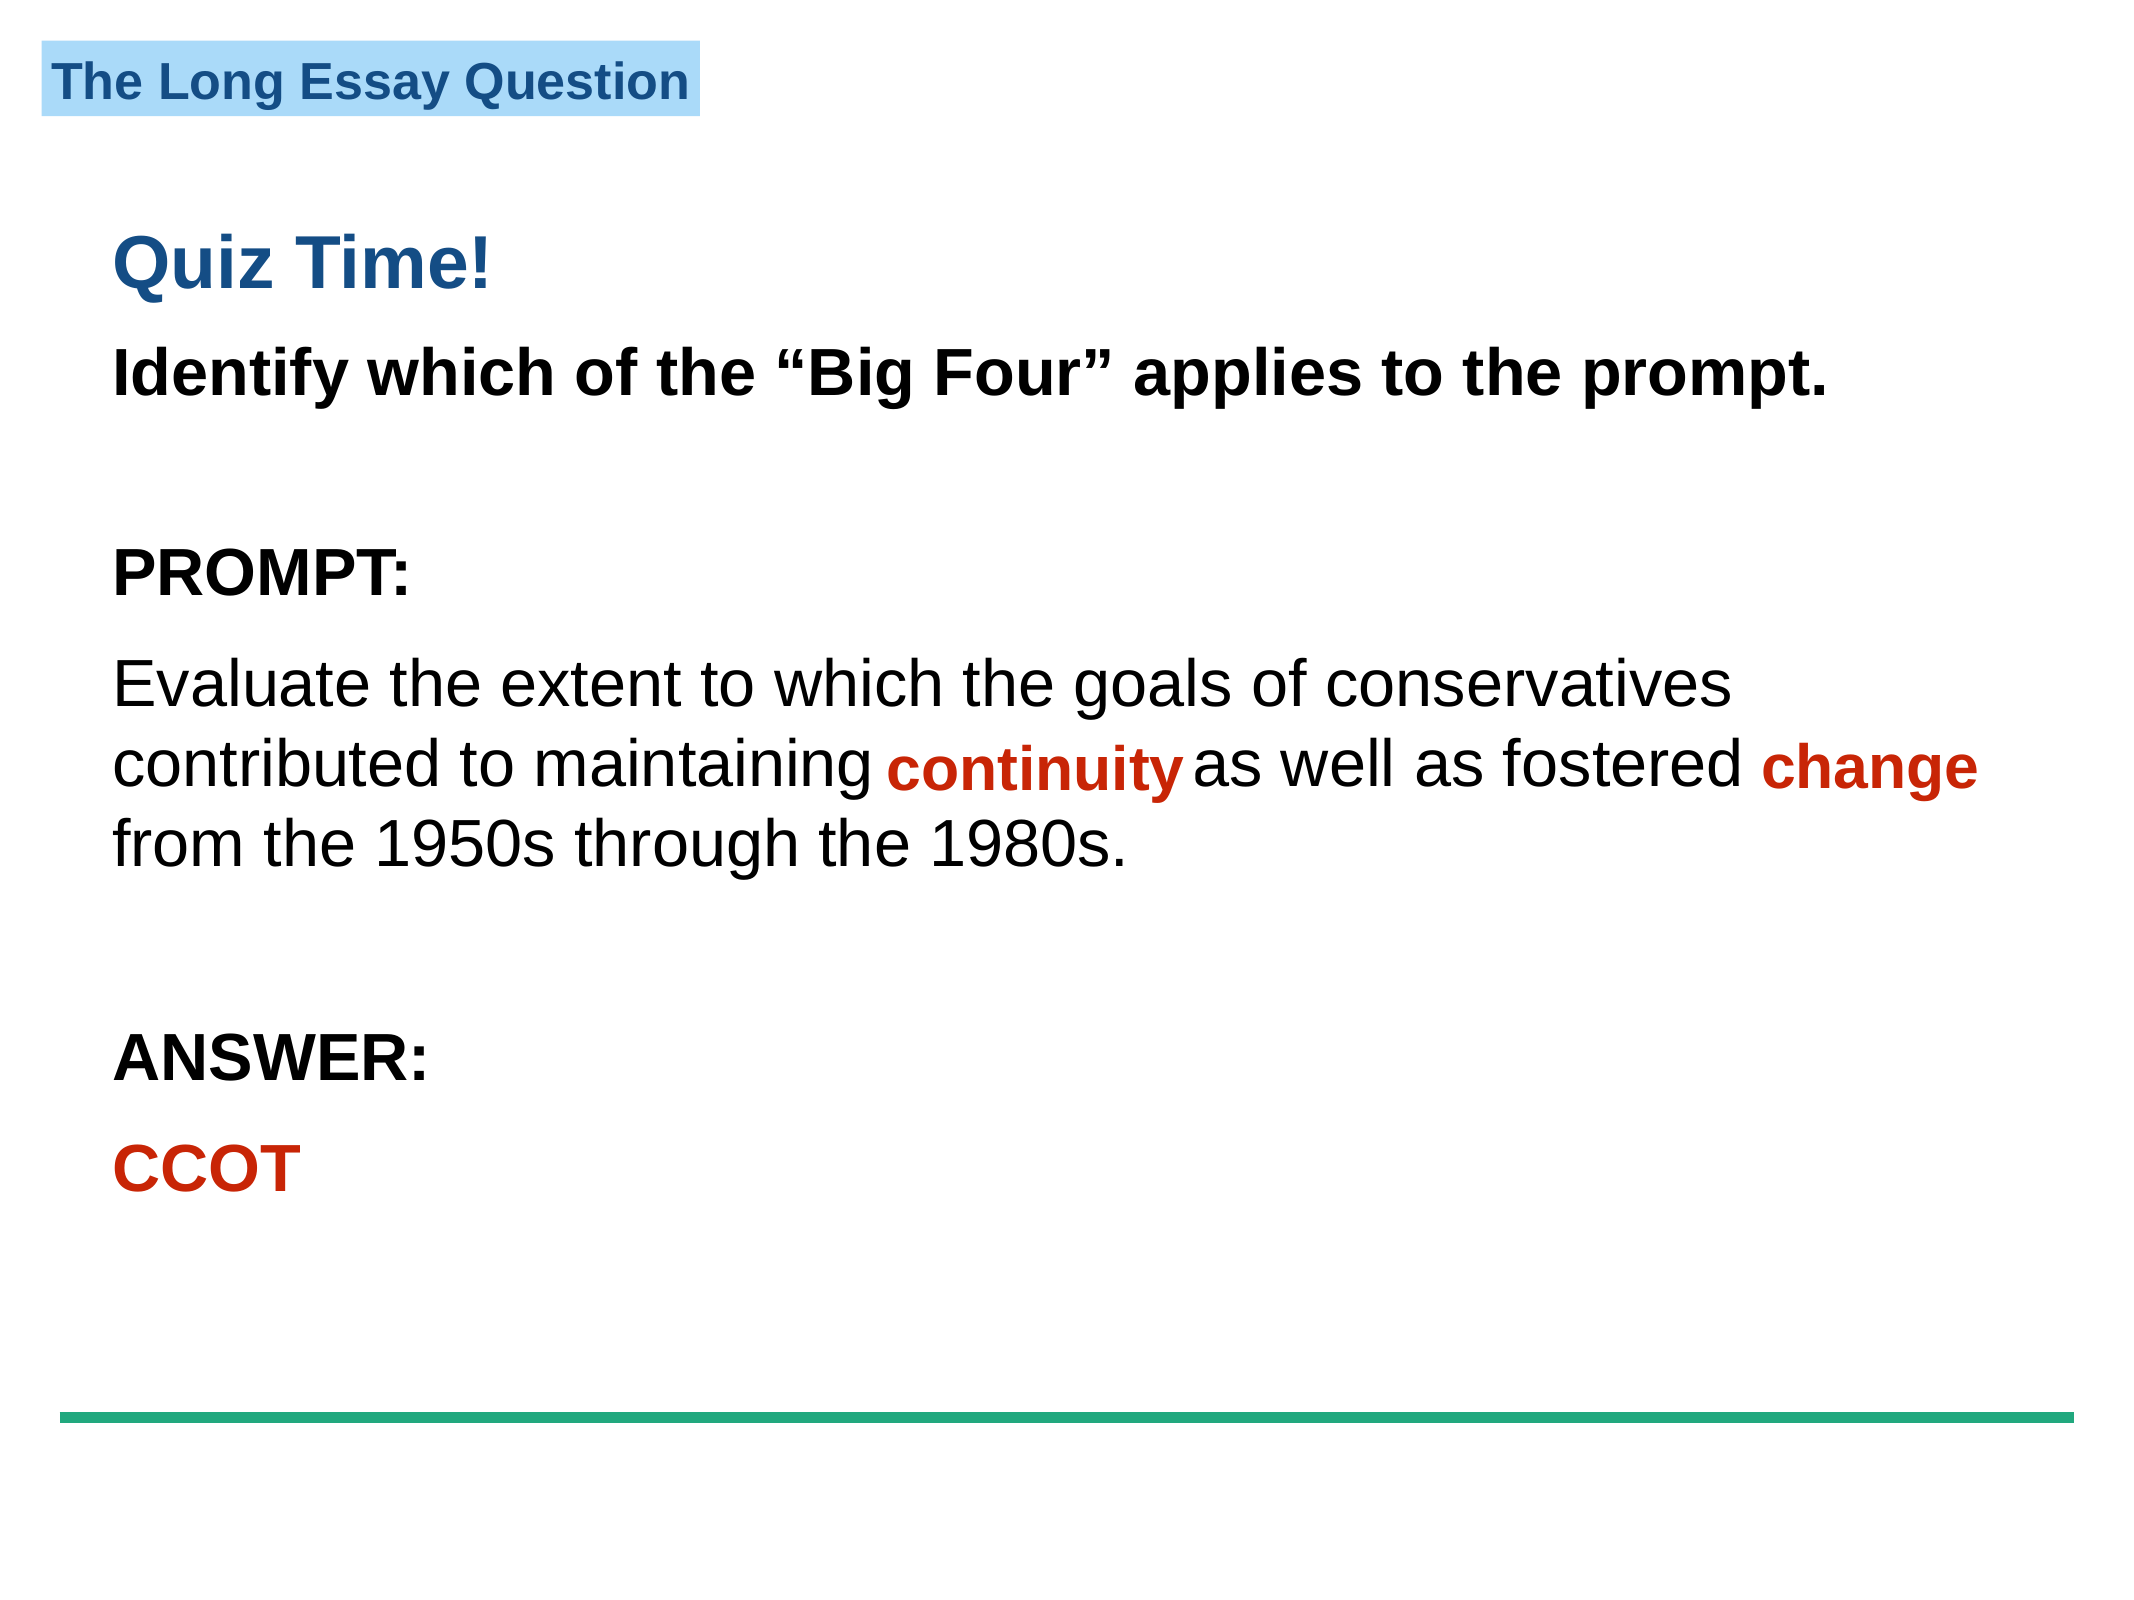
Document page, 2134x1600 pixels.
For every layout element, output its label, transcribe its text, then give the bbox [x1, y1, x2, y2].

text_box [877, 720, 1991, 809]
text_box Identify which of the “Big Four” applies to the prompt. [104, 322, 1842, 415]
text_box Quiz Time! [104, 208, 505, 310]
text_box ANSWER: CCOT [104, 1009, 460, 1210]
text_box PROMPT: Evaluate the extent to which the goals of conservatives contributed to maintaining continuity as well as fostered change from the 1950s through the 1980s. [103, 520, 2032, 875]
